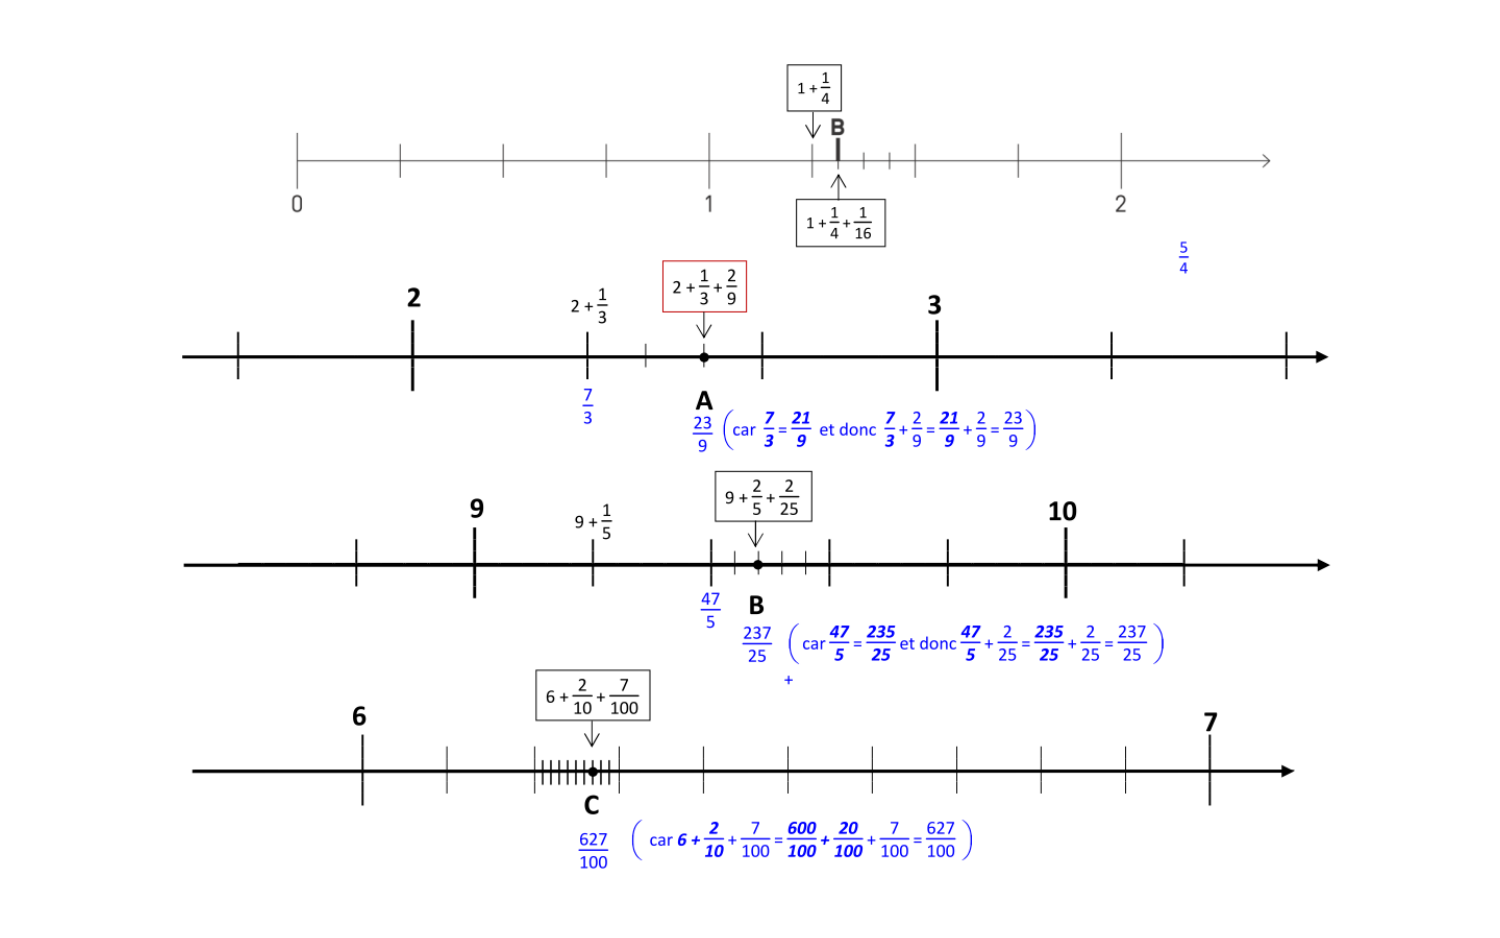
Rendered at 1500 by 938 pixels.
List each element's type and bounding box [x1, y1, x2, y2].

picture [153, 61, 1347, 876]
